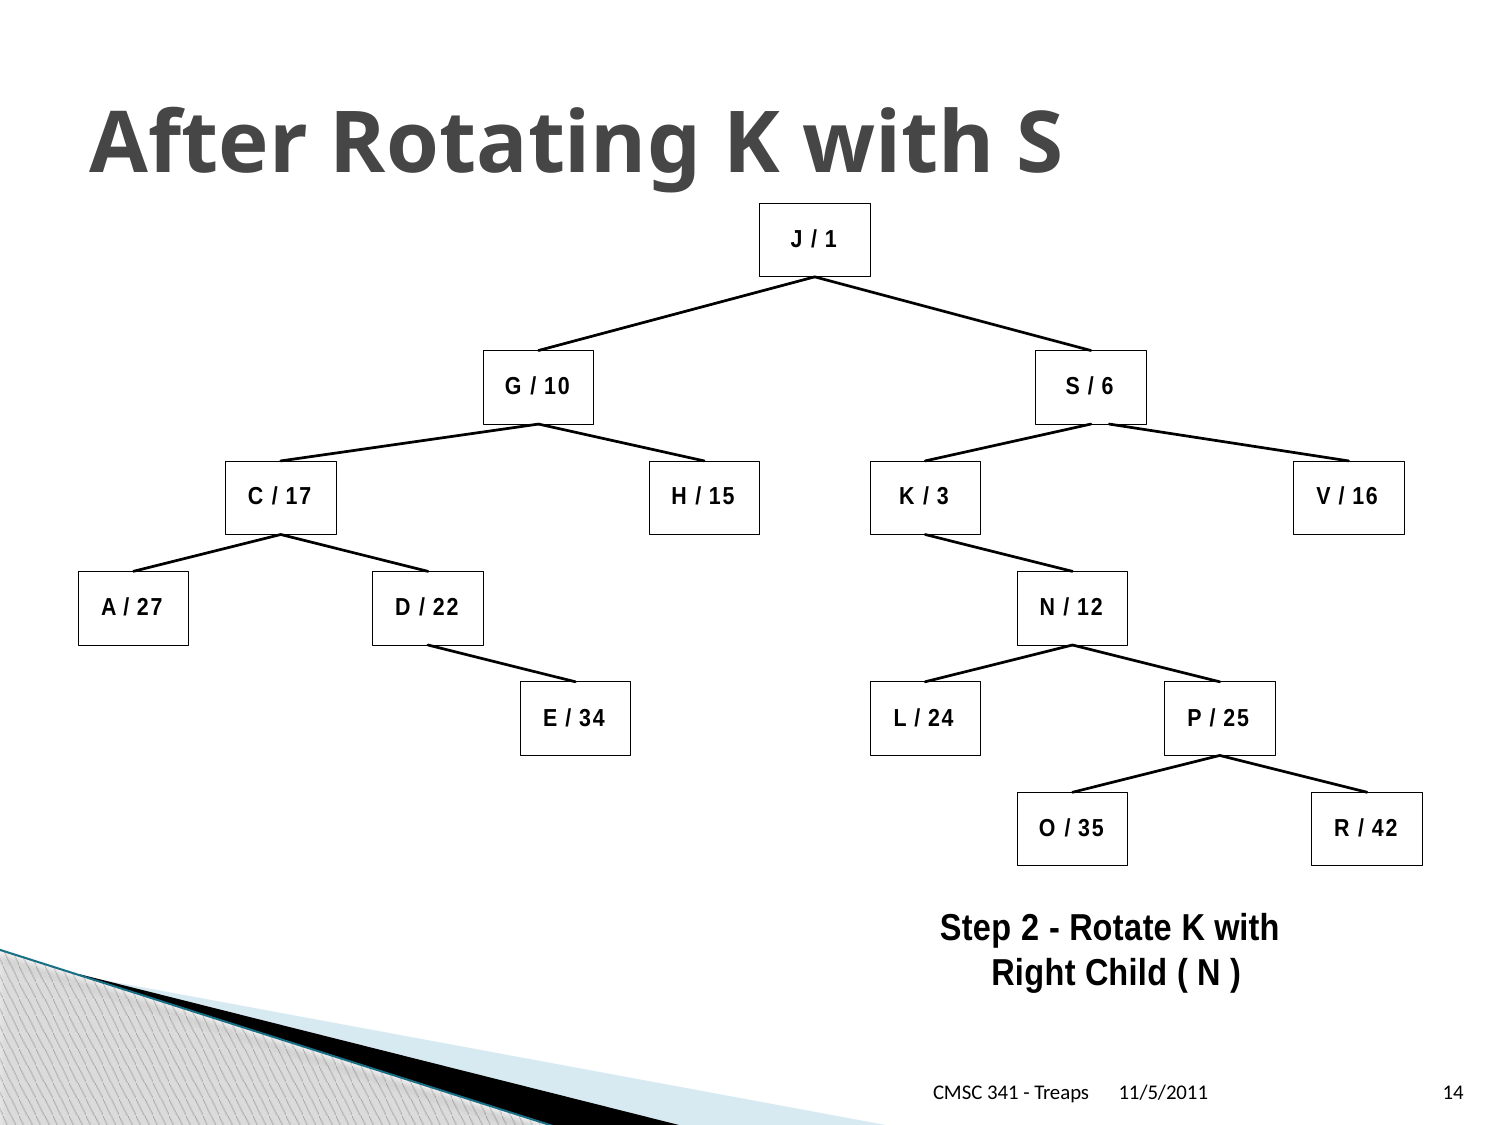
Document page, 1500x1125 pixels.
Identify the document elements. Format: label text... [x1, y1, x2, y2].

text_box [874, 899, 1393, 1005]
title After Rotating K with S [75, 45, 1425, 199]
footer CMSC 341 - Treaps [718, 1051, 1105, 1112]
slide_number 14 [1418, 1051, 1479, 1112]
picture [74, 199, 1426, 870]
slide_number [1105, 1051, 1418, 1112]
